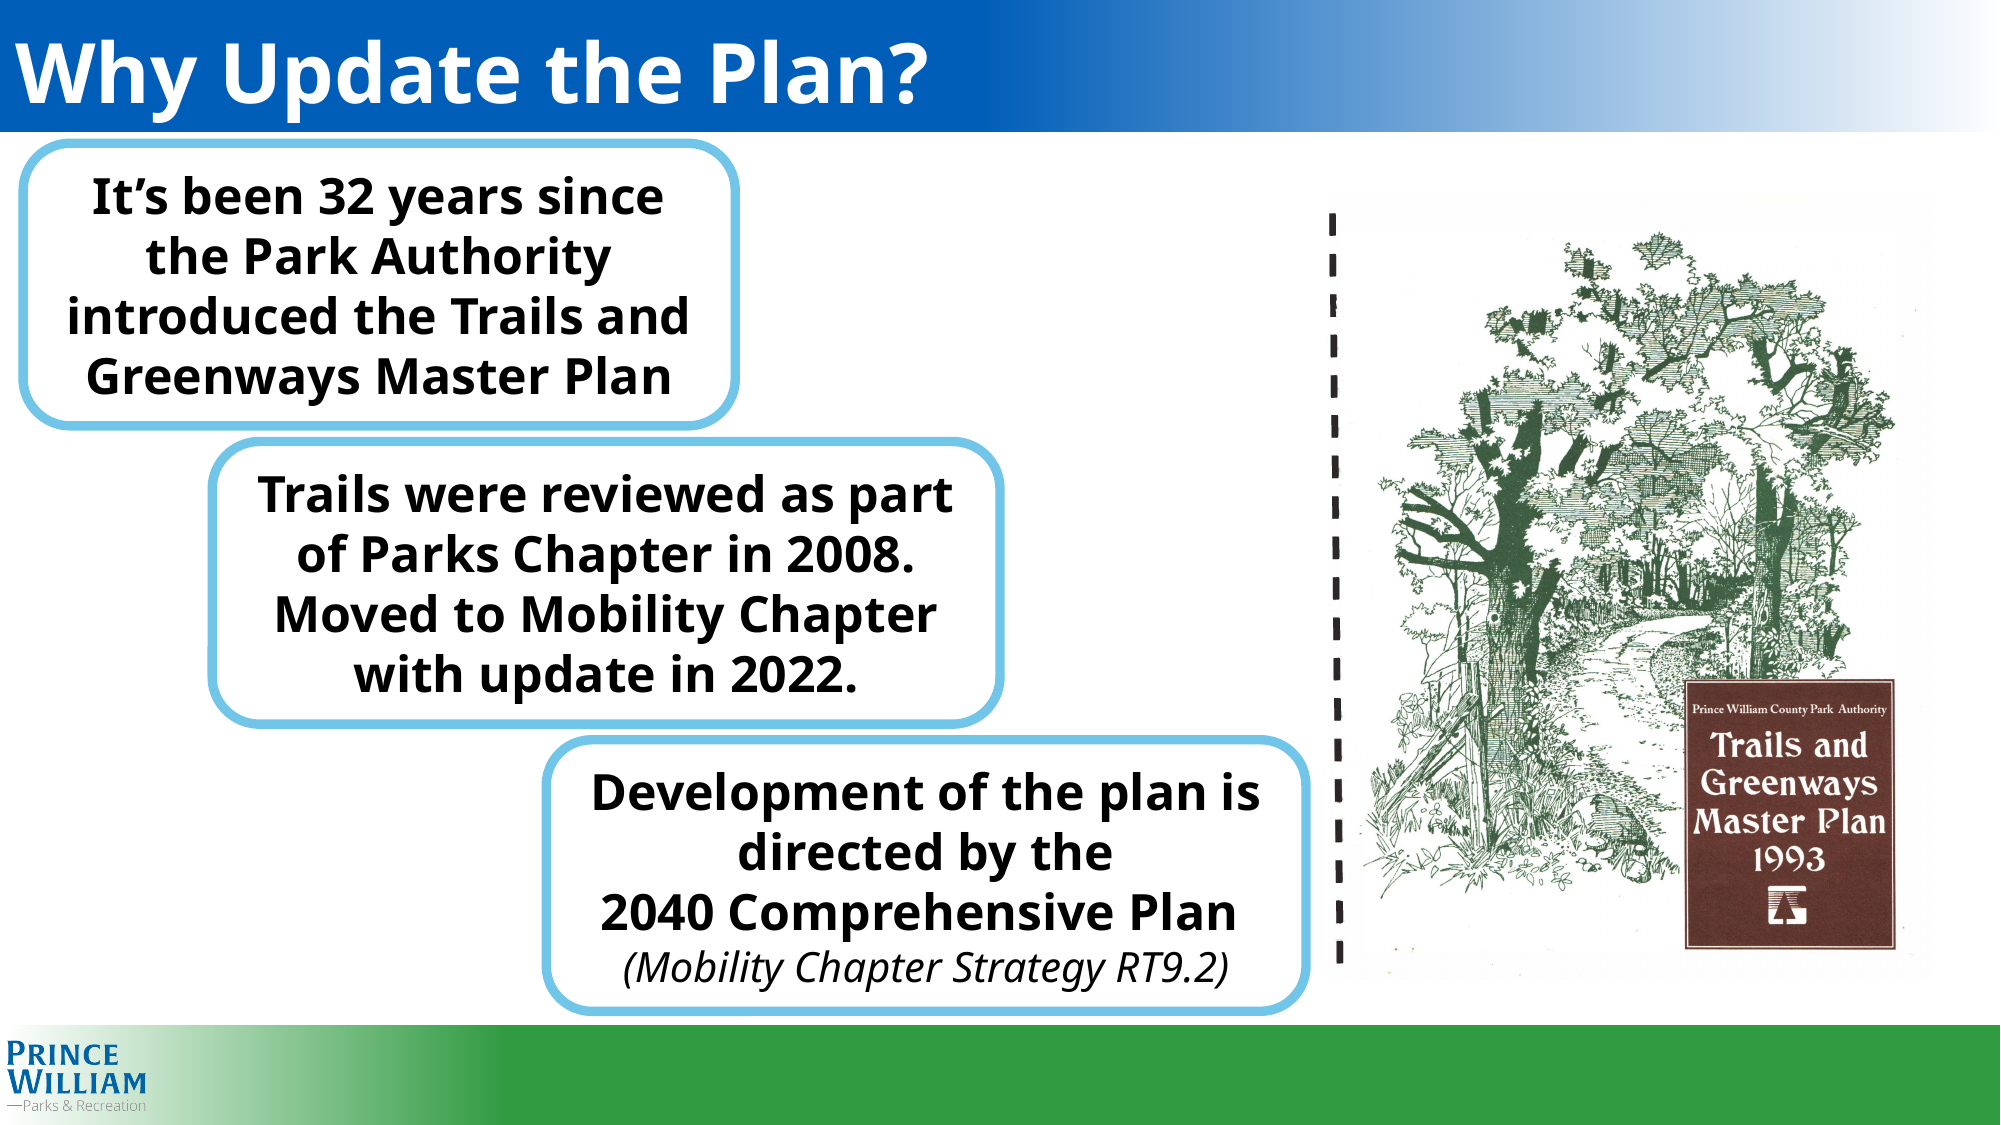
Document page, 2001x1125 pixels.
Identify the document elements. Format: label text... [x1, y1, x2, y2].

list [1327, 191, 1932, 981]
text_box [4, 1024, 2000, 1125]
text_box Trails were reviewed as part of Parks Chapter in 2008. Moved to Mobility Chapter with update in 2022. [212, 441, 1000, 725]
text_box Development of the plan is directed by the 2040 Comprehensive Plan (Mobility Chapter Strategy RT9.2) [546, 739, 1307, 1012]
title Why Update the Plan? [0, 9, 1093, 144]
picture [5, 1039, 147, 1115]
text_box [0, 0, 2000, 133]
text_box It’s been 32 years since the Park Authority introduced the Trails and Greenways Master Plan [23, 143, 736, 426]
